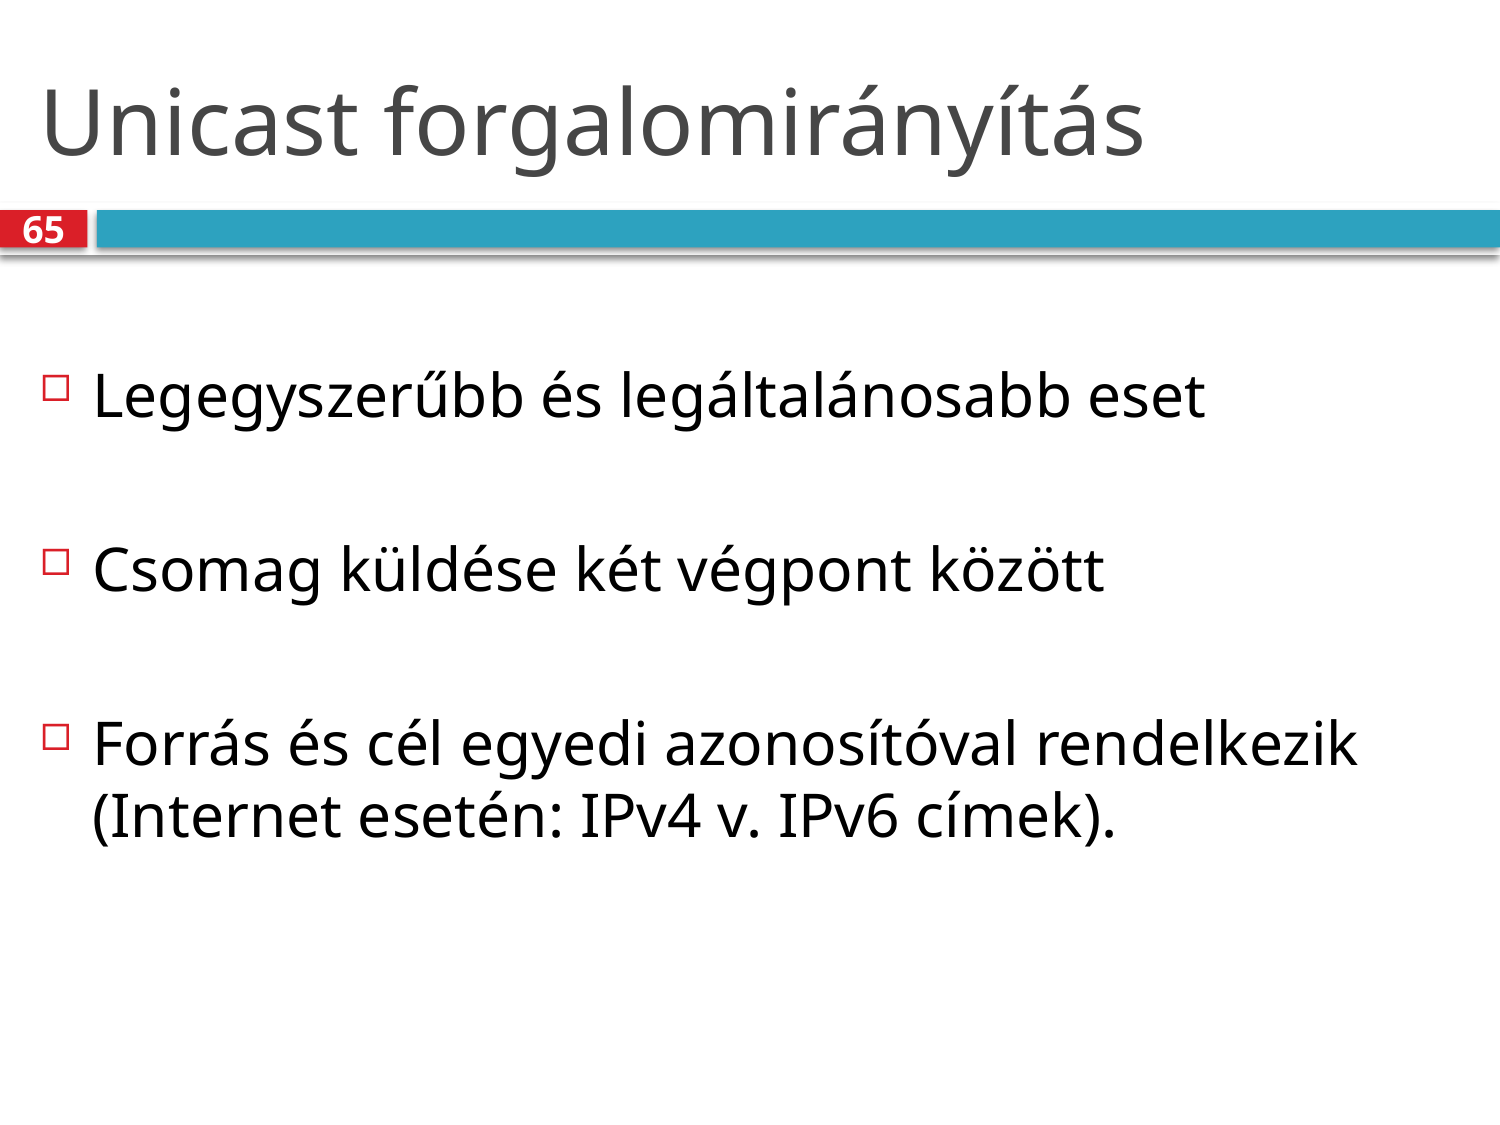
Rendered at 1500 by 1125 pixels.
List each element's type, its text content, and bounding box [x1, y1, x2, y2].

list Legegyszerűbb és legáltalánosabb eset Csomag küldése két végpont között Forrás és cél egyedi azonosítóval rendelkezik (Internet esetén: IPv4 v. IPv6 címek). [24, 262, 1475, 1100]
slide_number 65 [0, 206, 88, 257]
title Unicast forgalomirányítás [24, 37, 1475, 200]
